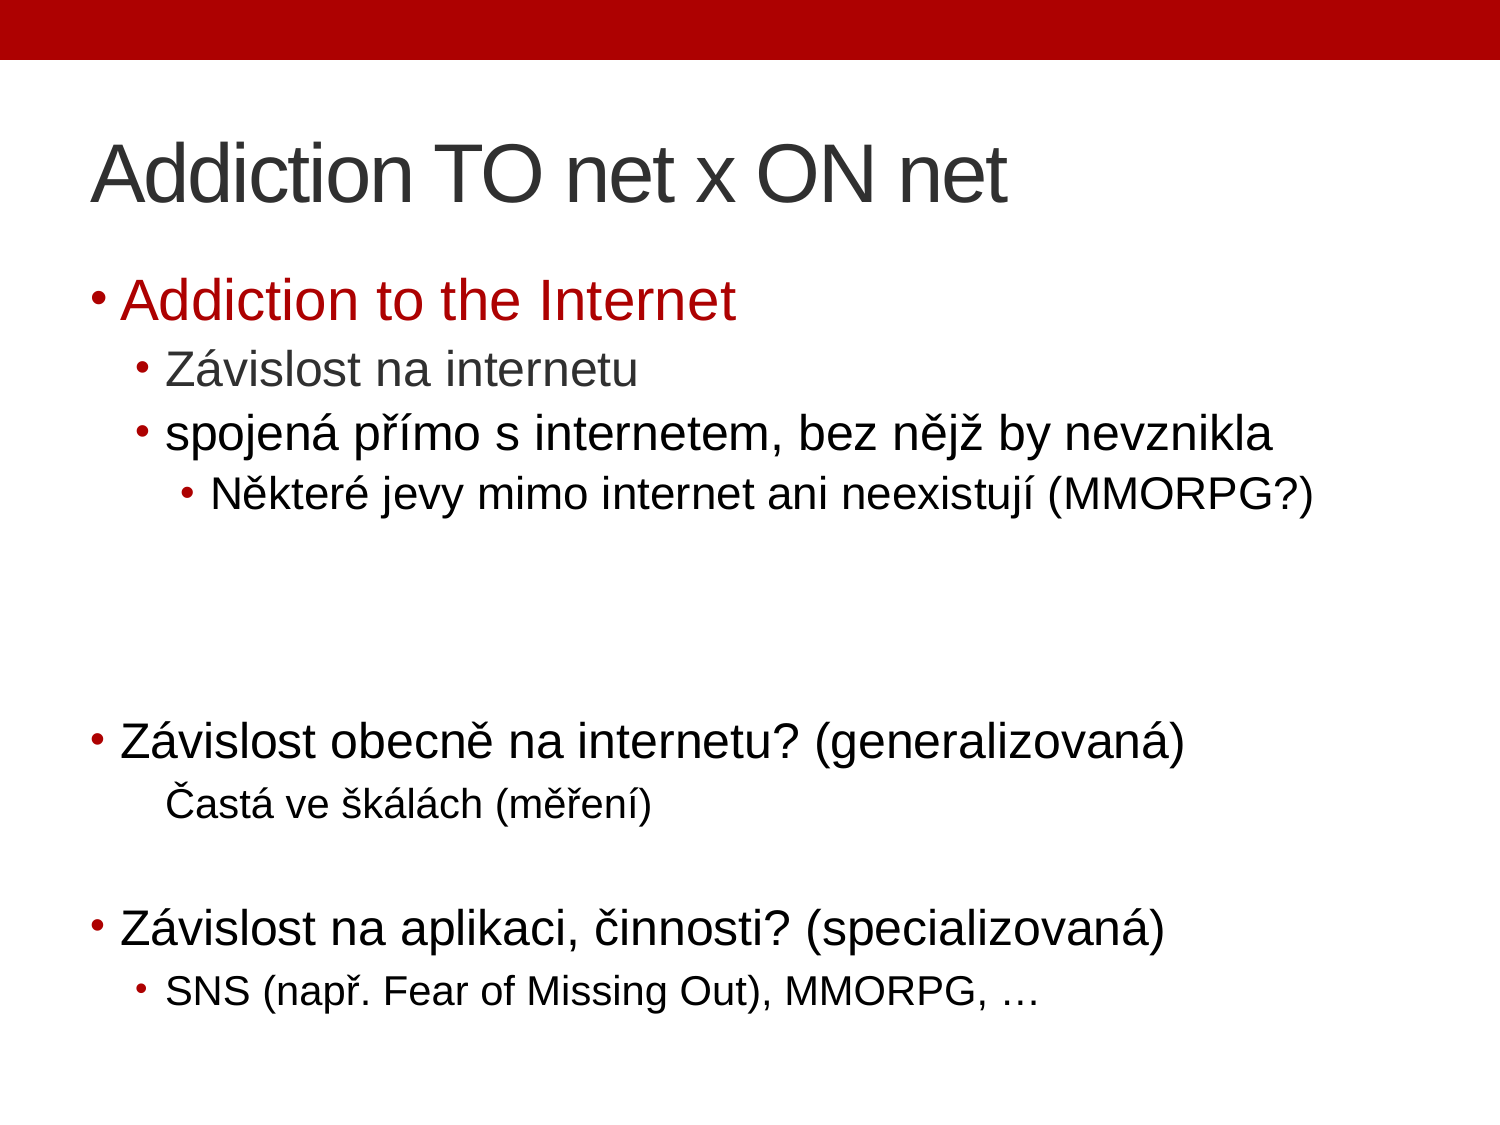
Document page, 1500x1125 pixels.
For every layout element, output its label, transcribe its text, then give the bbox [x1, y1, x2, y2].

title Addiction TO net x ON net [75, 87, 1425, 250]
list Addiction to the Internet Závislost na internetu spojená přímo s internetem, bez nějž by nevznikla Některé jevy mimo internet ani neexistují (MMORPG?) Závislost obecně na internetu? (generalizovaná) Častá ve škálách (měření) Závislost na aplikaci, činnosti? (specializovaná) SNS (např. Fear of Missing Out), MMORPG, … [75, 262, 1425, 1063]
